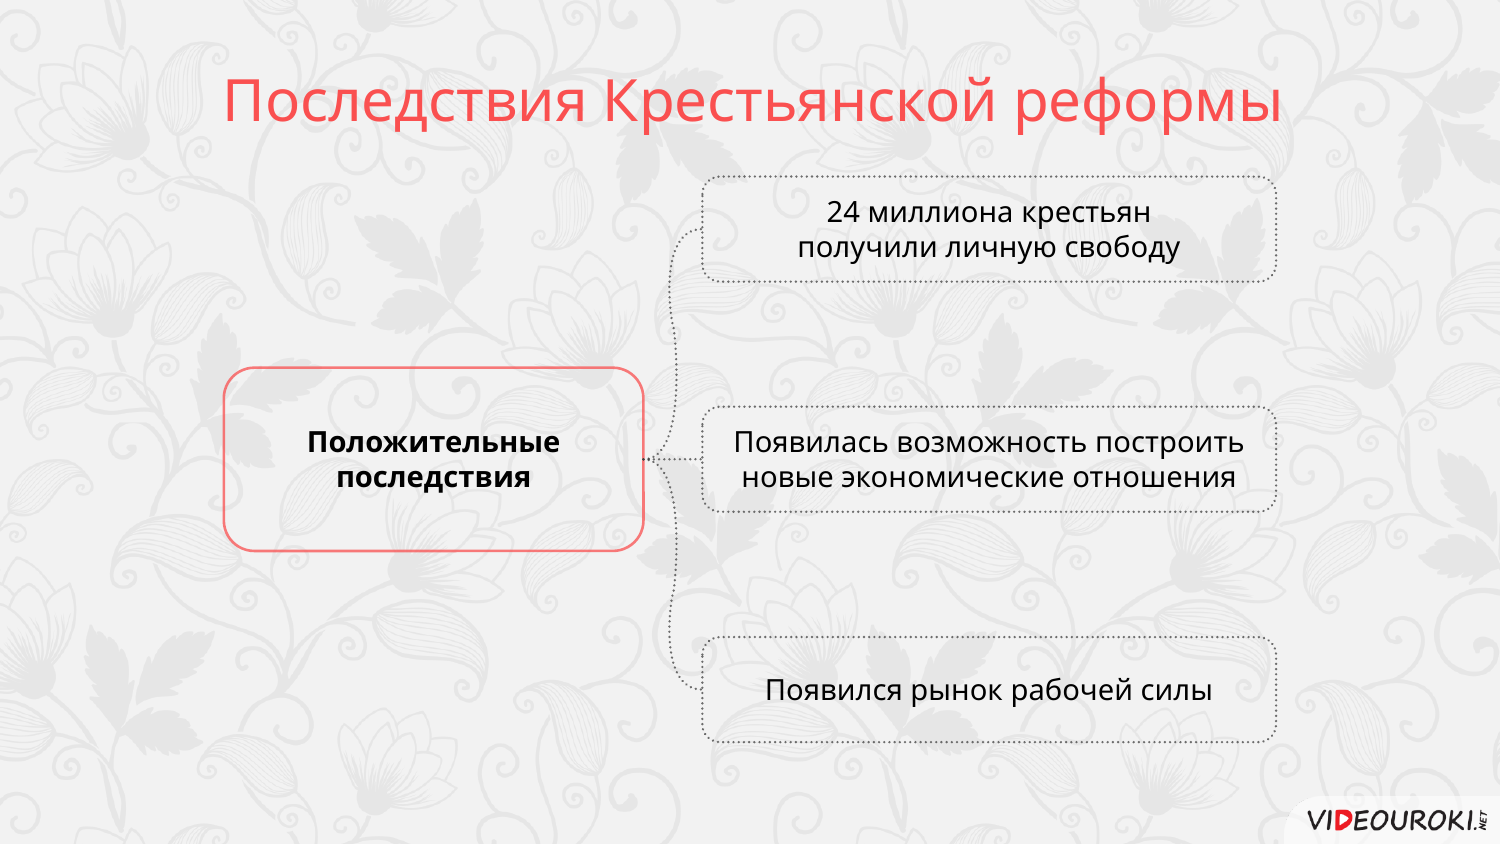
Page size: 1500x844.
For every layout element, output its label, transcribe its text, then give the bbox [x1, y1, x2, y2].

text_box Последствия Крестьянской реформы [169, 63, 1337, 134]
text_box Появилась возможность построить новые экономические отношения [709, 416, 1270, 501]
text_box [643, 459, 703, 690]
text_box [643, 229, 703, 459]
text_box [702, 637, 1277, 743]
text_box Появился рынок рабочей силы [722, 664, 1257, 714]
text_box [702, 176, 1277, 282]
text_box 24 миллиона крестьян получили личную свободу [743, 186, 1235, 271]
text_box [223, 367, 643, 551]
text_box Положительные последствия [256, 416, 611, 501]
text_box [703, 406, 1277, 512]
picture [0, 0, 1500, 844]
